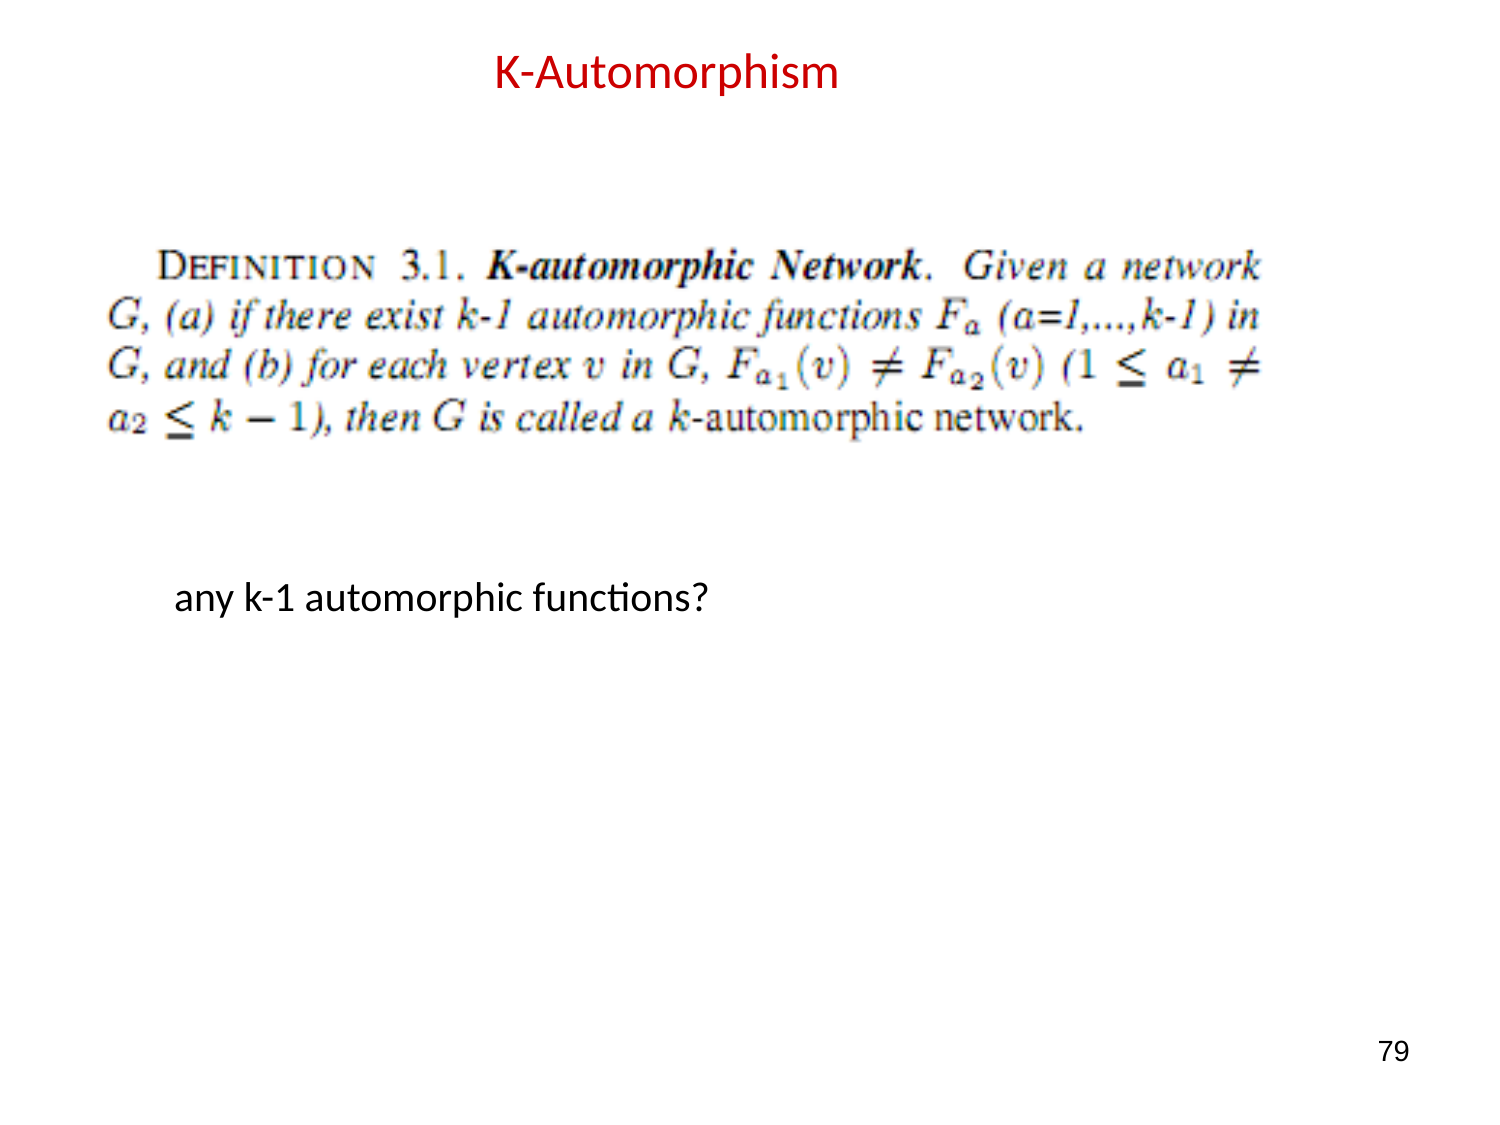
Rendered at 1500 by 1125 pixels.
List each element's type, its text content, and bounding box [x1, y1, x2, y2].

text_box K-Automorphism [76, 30, 1258, 106]
picture [76, 219, 1306, 447]
slide_number 79 [1074, 1024, 1426, 1103]
text_box any k-1 automorphic functions? [159, 562, 1223, 628]
